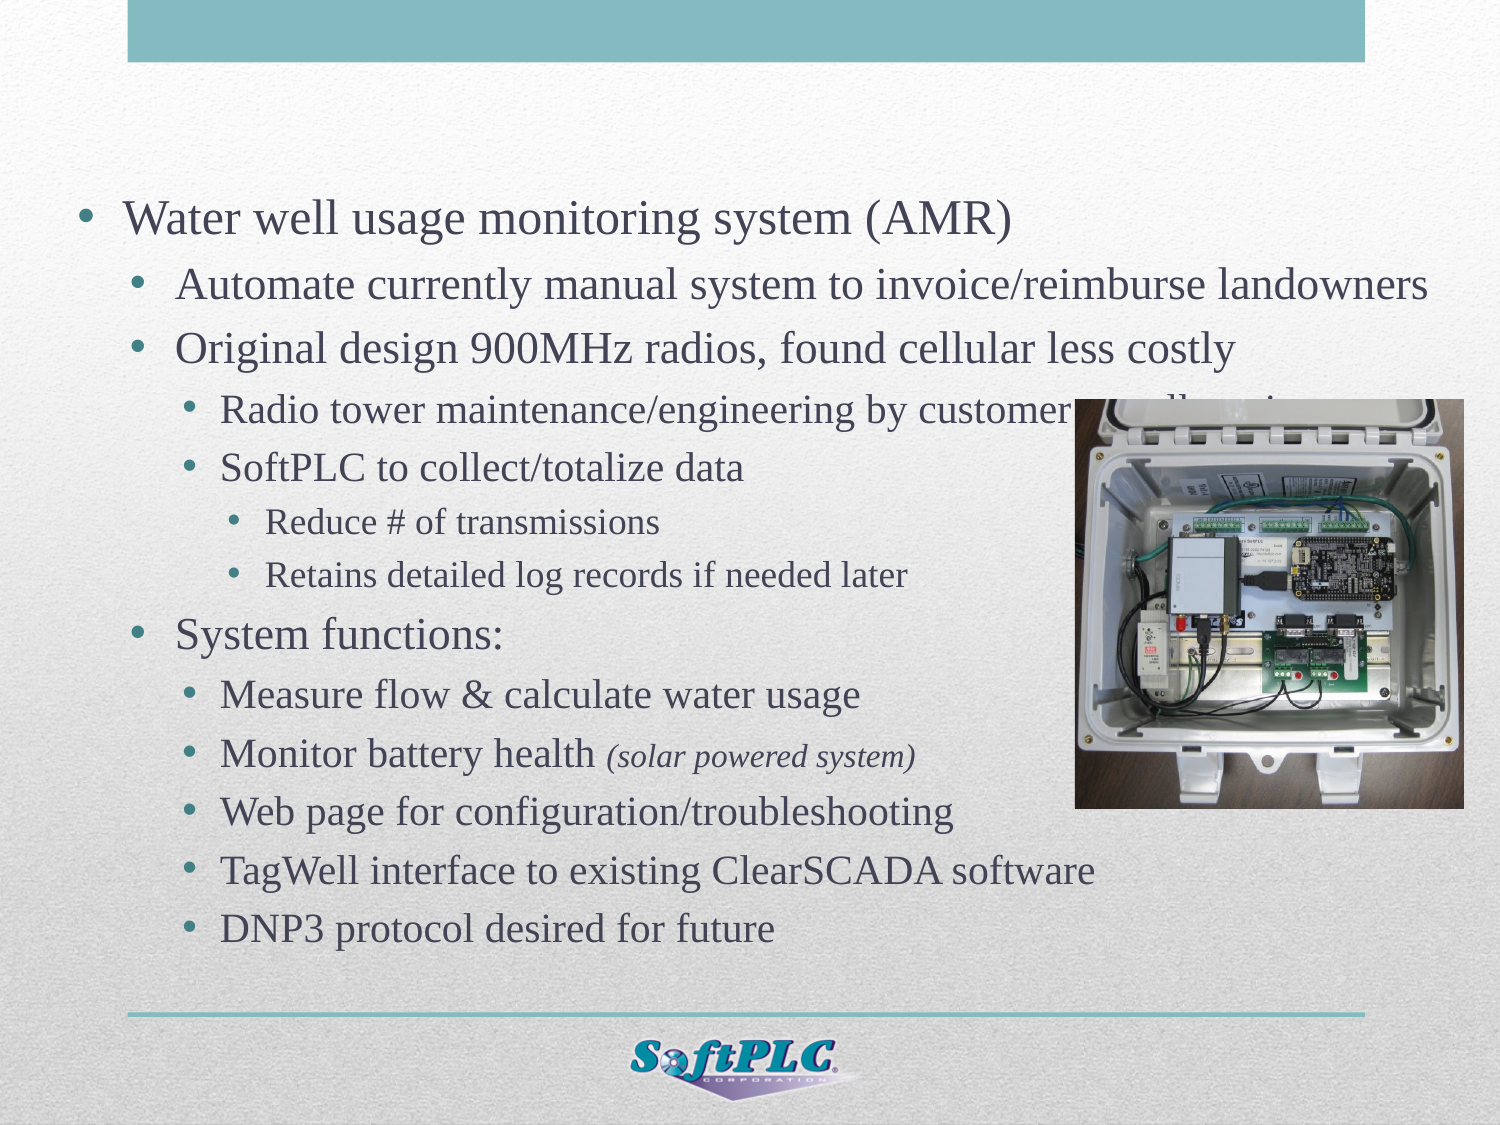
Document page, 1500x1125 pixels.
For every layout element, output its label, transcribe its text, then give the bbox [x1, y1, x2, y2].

picture [596, 1031, 897, 1110]
picture [1074, 399, 1465, 810]
list Water well usage monitoring system (AMR) Automate currently manual system to invoice/reimburse landowners Original design 900MHz radios, found cellular less costly Radio tower maintenance/engineering by customer vs cell carrier SoftPLC to collect/totalize data Reduce # of transmissions Retains detailed log records if needed later System functions: Measure flow & calculate water usage Monitor battery health (solar powered system) Web page for configuration/troubleshooting TagWell interface to existing ClearSCADA software DNP3 protocol desired for future [62, 112, 1450, 1000]
